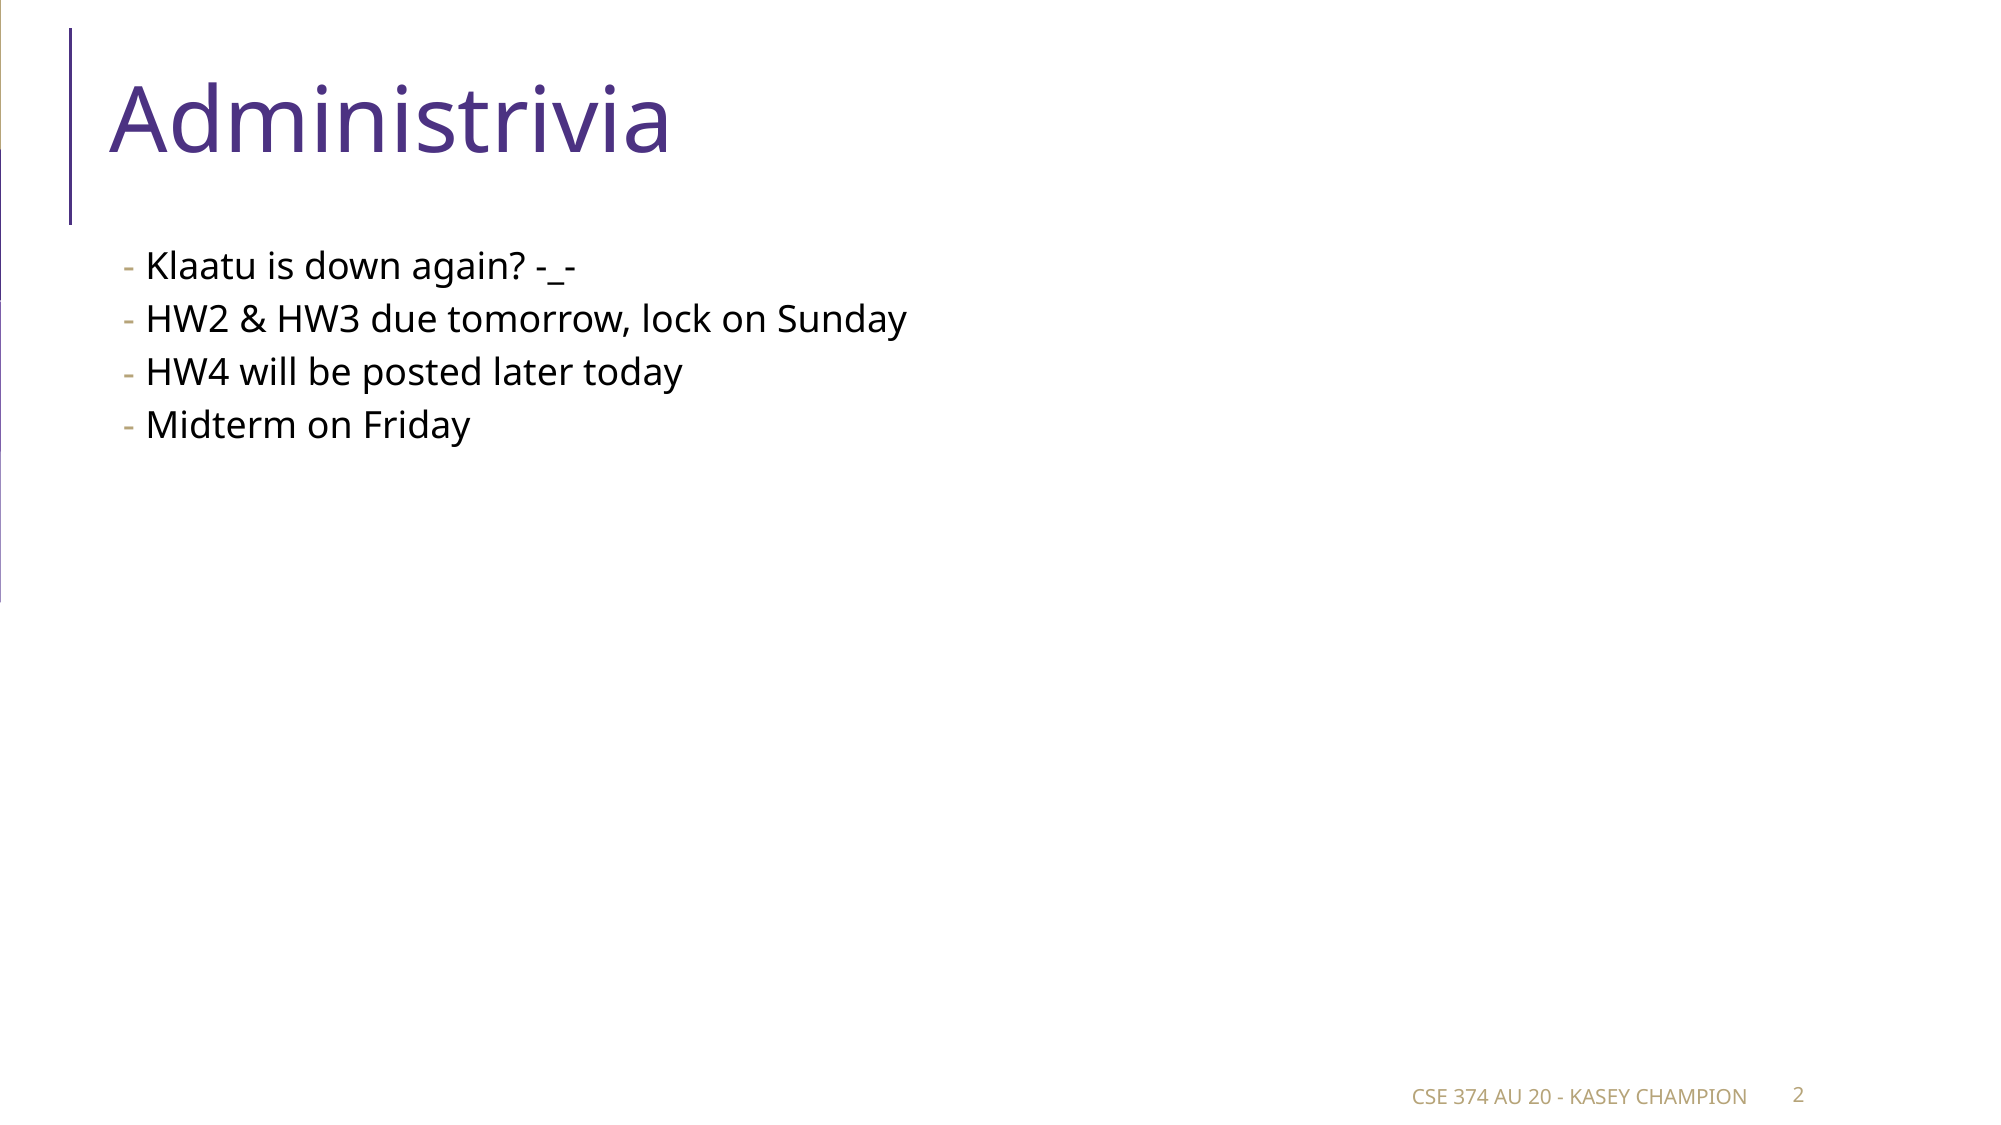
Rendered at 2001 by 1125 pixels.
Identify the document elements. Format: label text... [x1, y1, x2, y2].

slide_number ‹#› [1777, 1073, 1938, 1119]
list Klaatu is down again? -_- HW2 & HW3 due tomorrow, lock on Sunday HW4 will be posted later today Midterm on Friday [94, 240, 1930, 1035]
title Administrivia [94, 43, 1930, 210]
footer CSE 374 AU 20 - KASEY CHAMPION [794, 1073, 1763, 1119]
